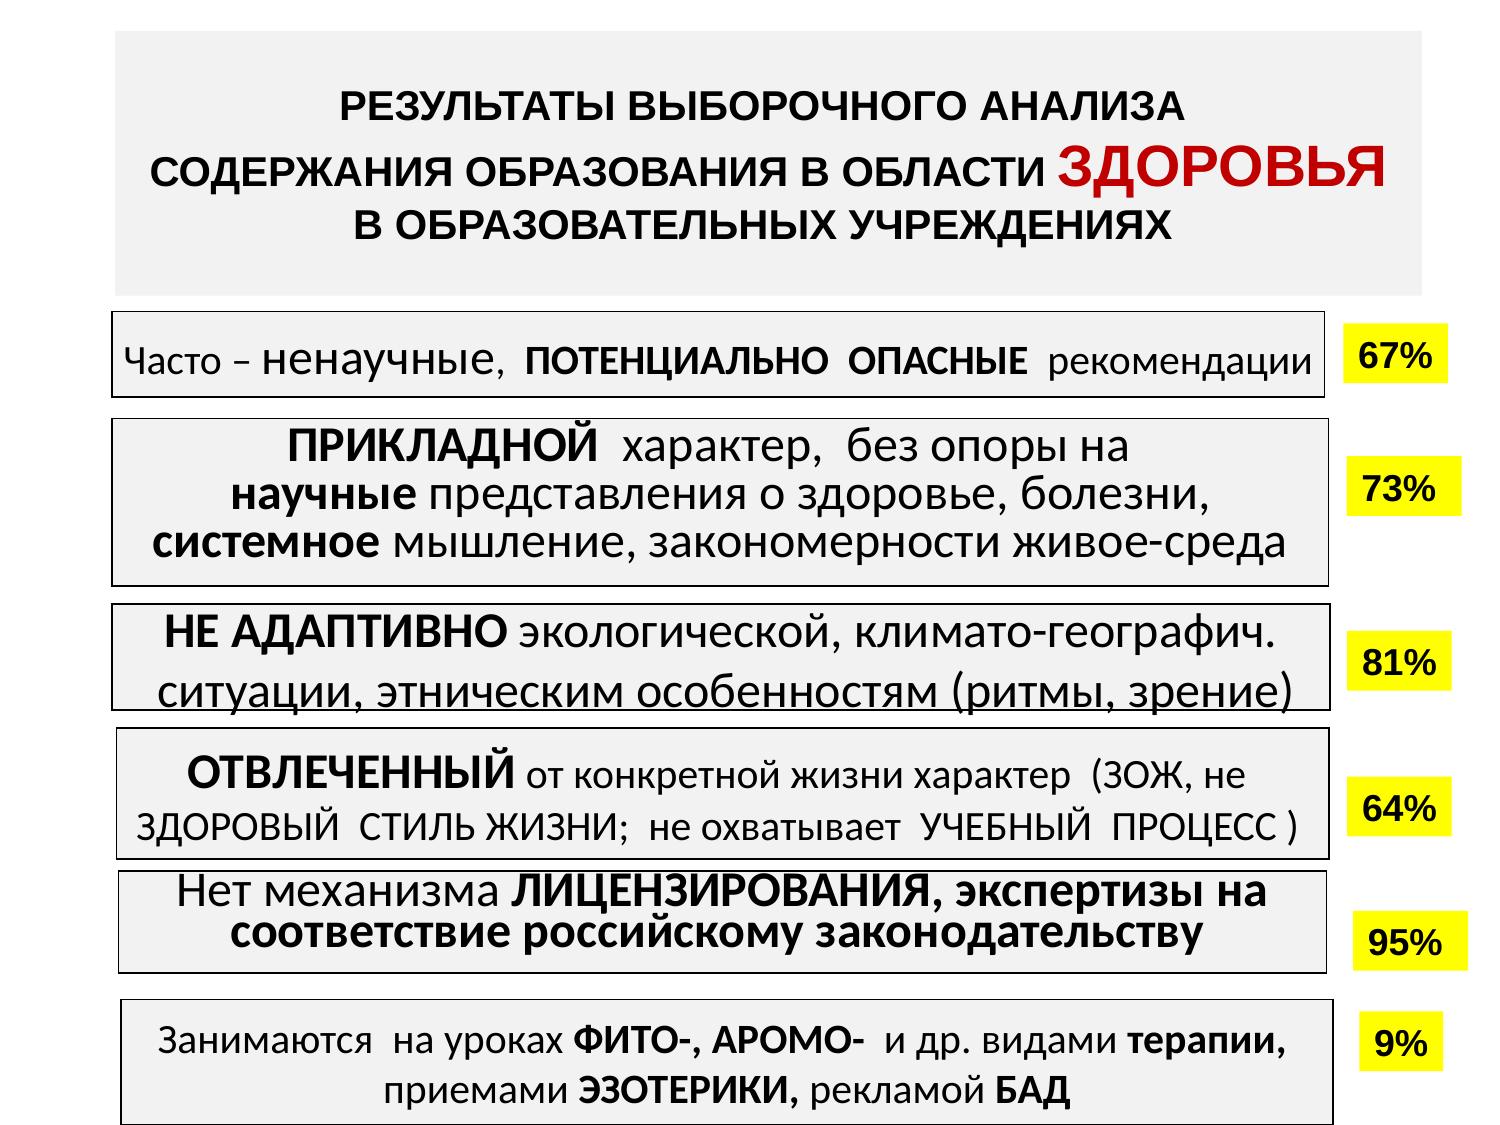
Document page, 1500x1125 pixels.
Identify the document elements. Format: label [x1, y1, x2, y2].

text_box [111, 30, 1470, 1125]
